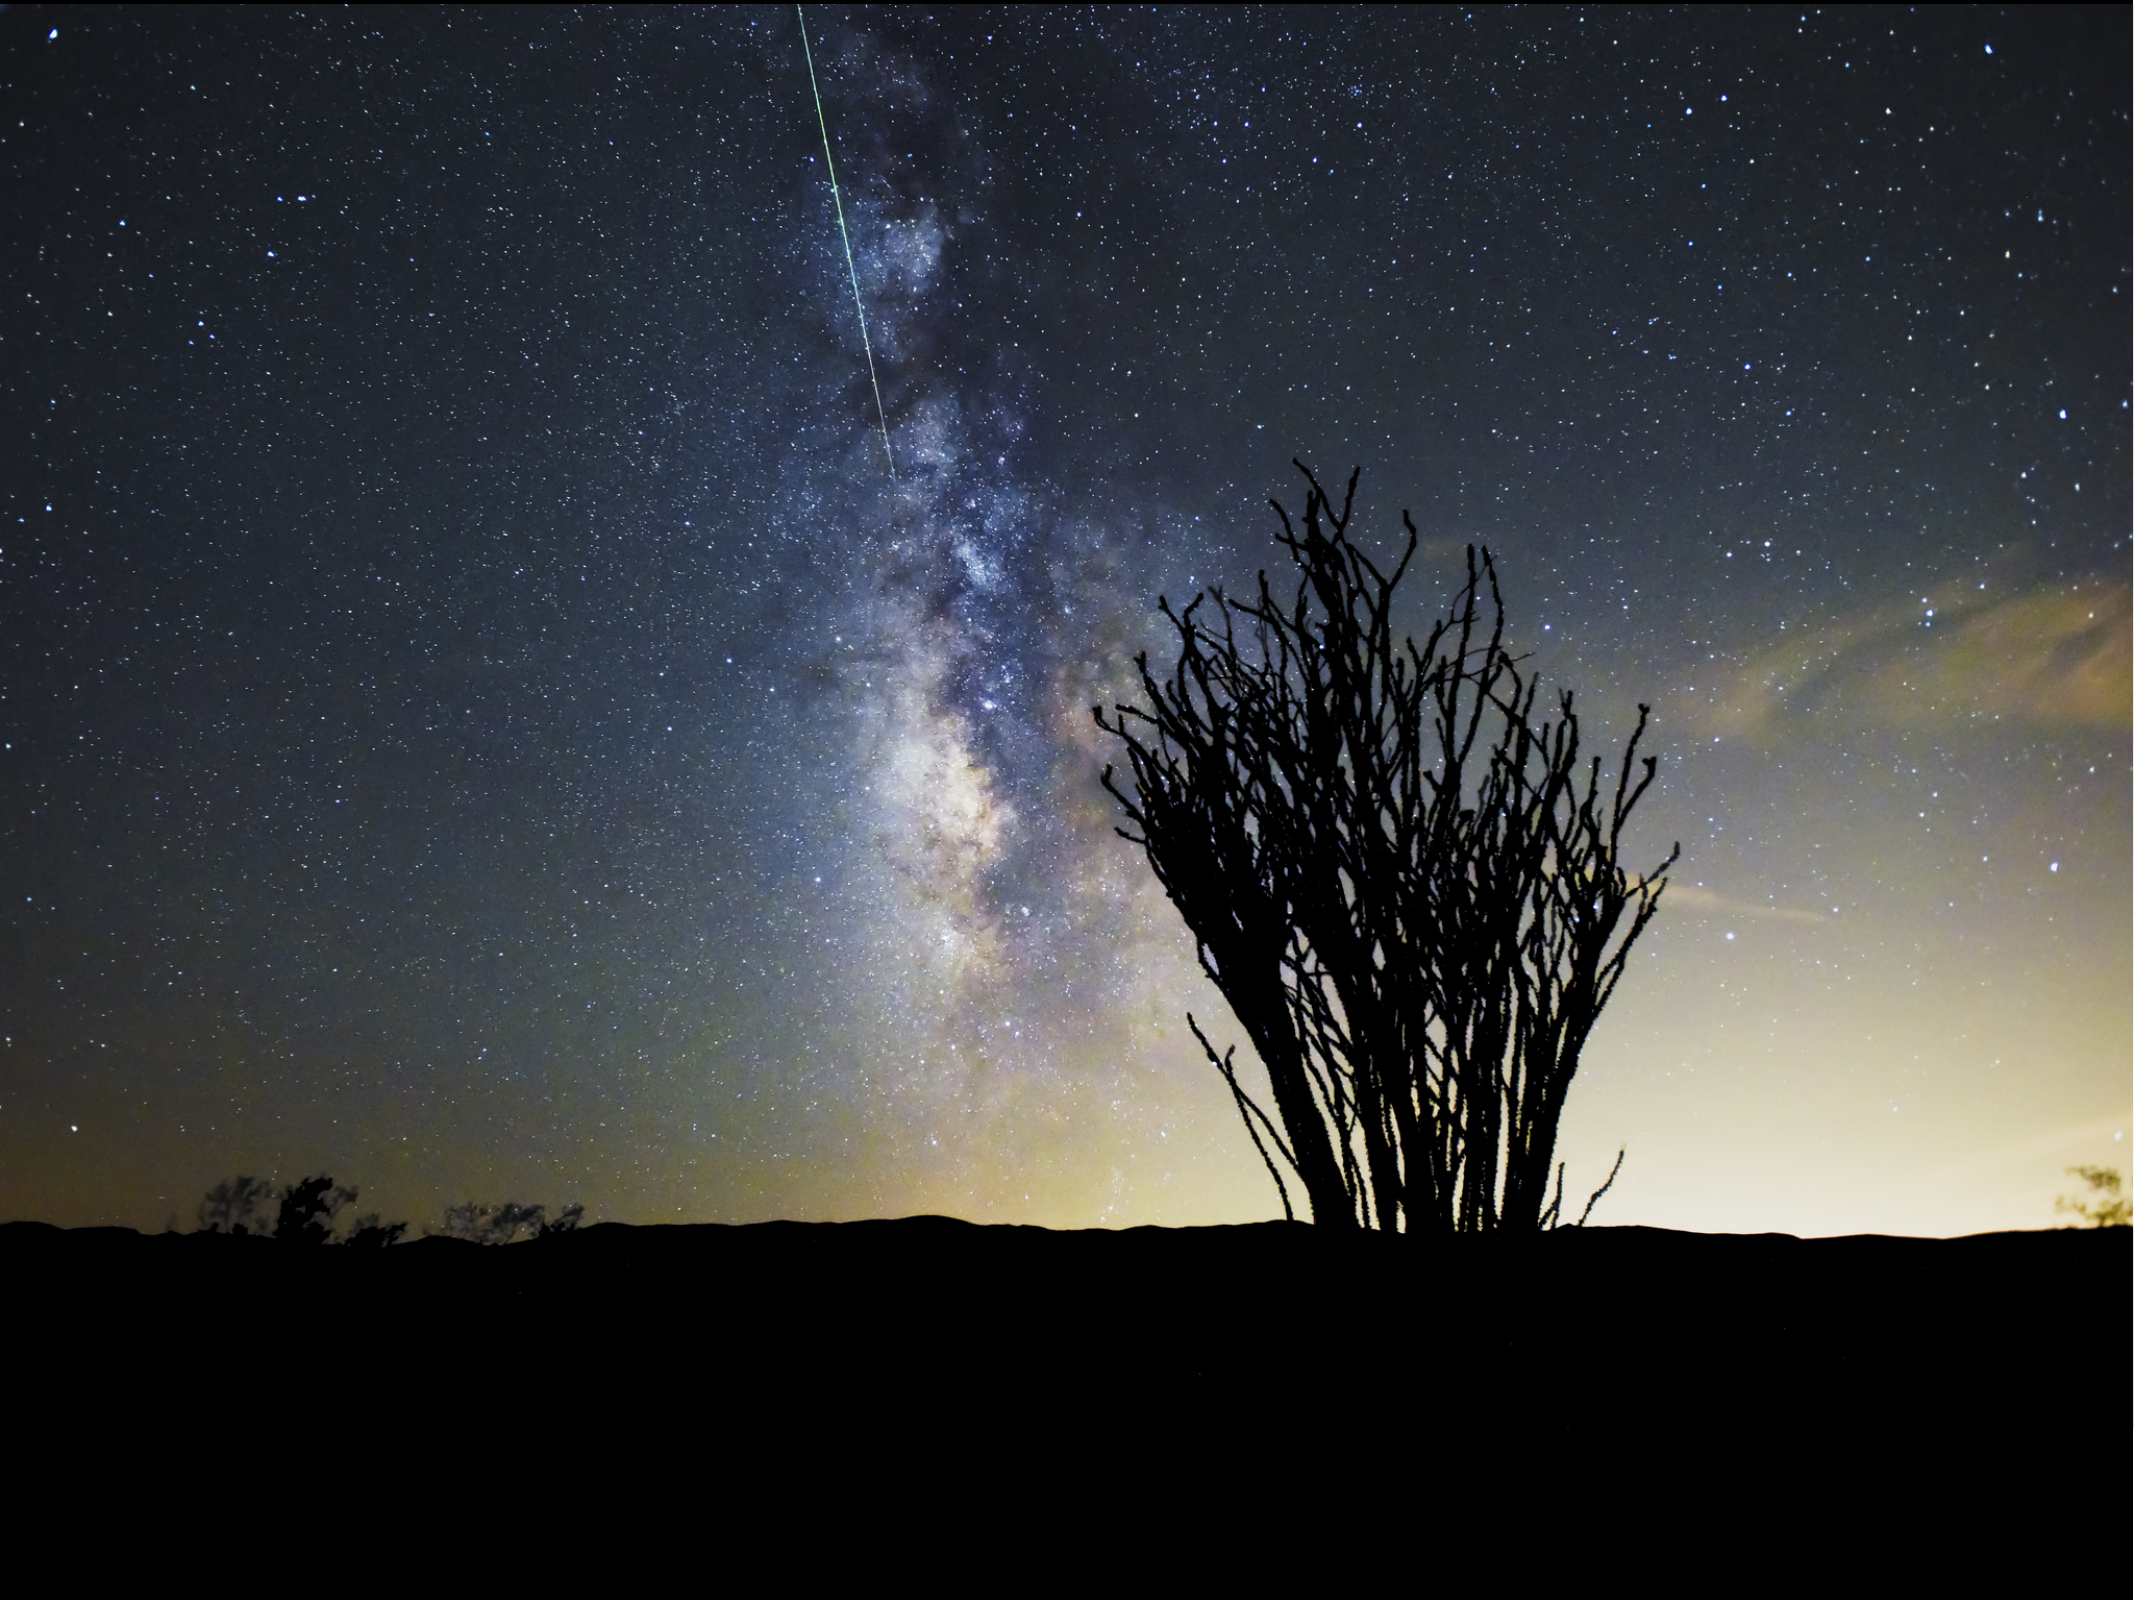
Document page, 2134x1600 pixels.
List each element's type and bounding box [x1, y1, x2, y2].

picture [0, 4, 2134, 1430]
